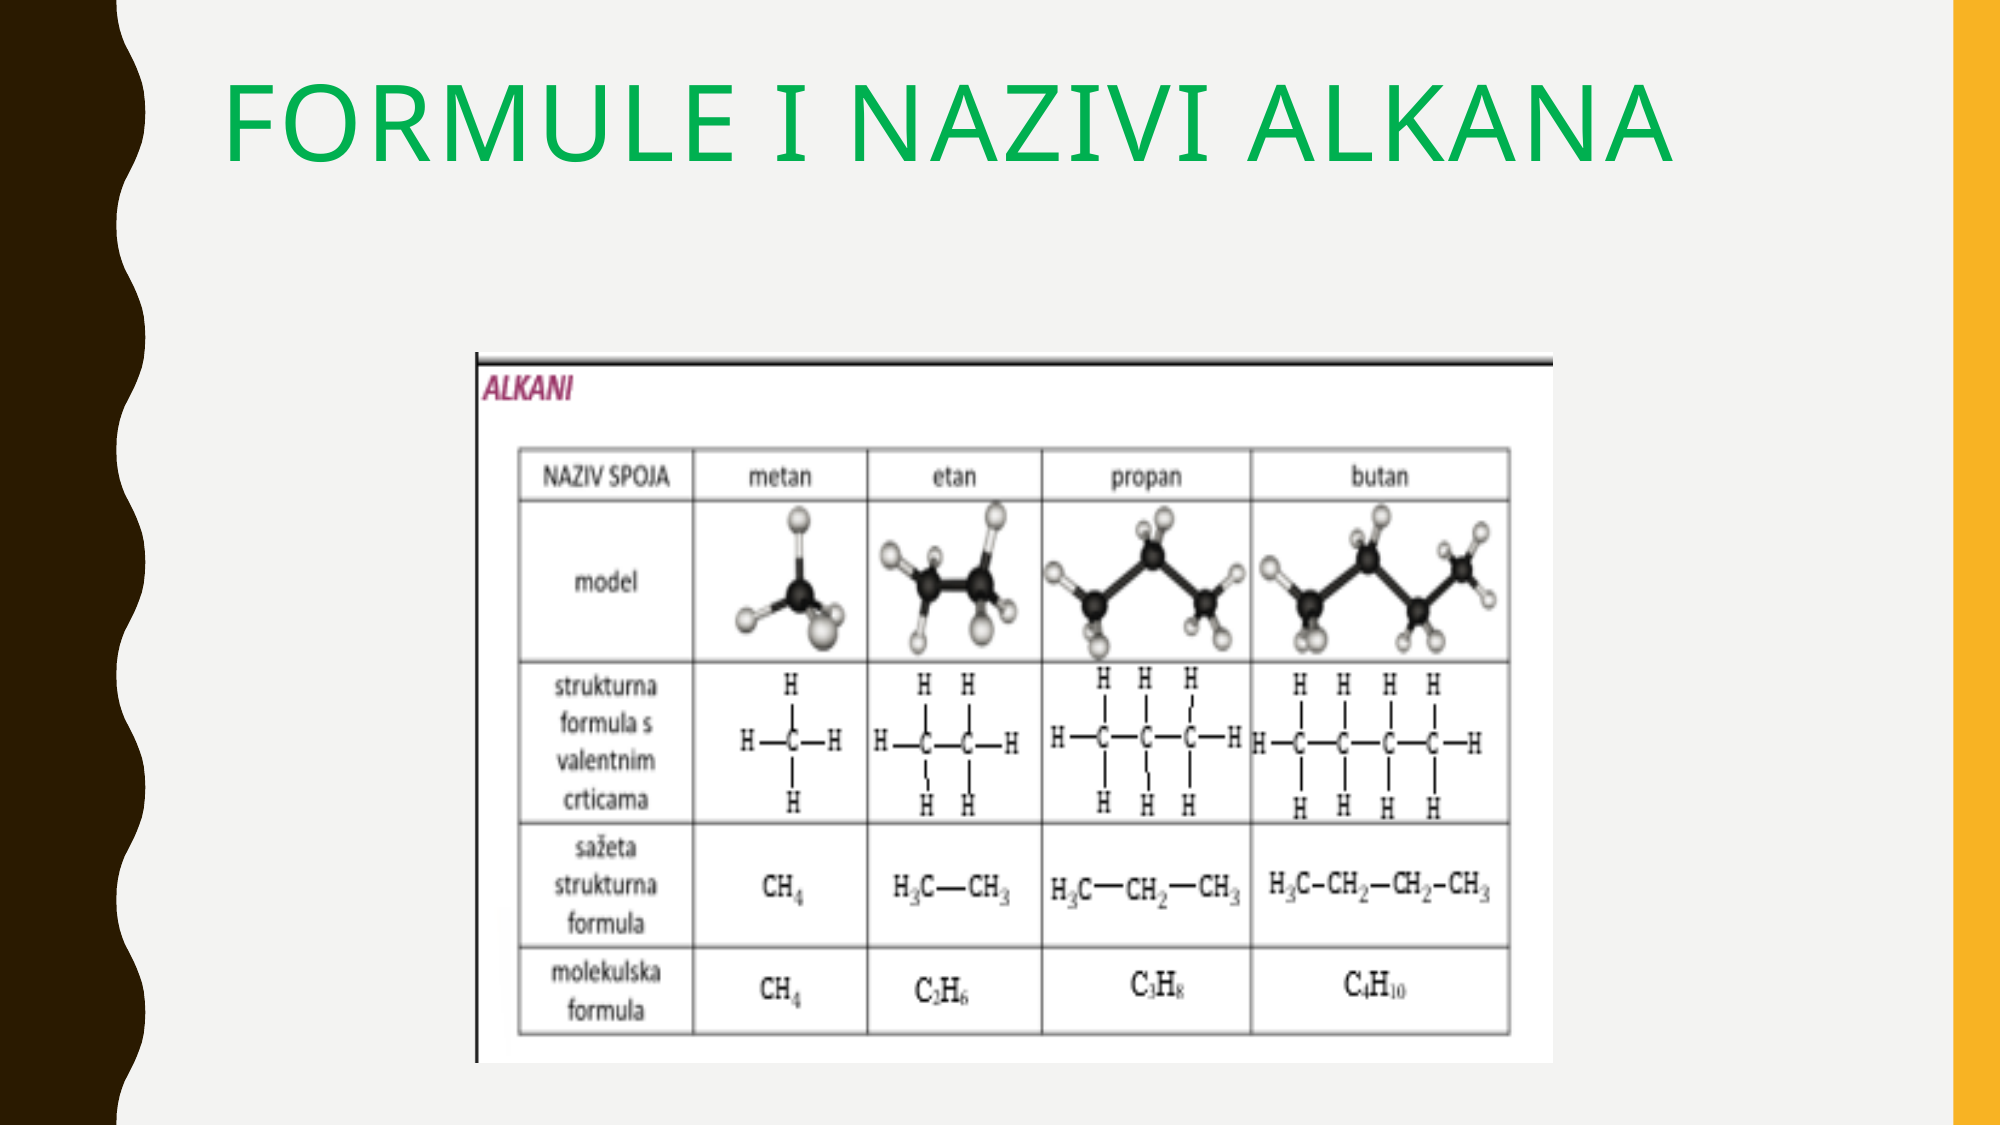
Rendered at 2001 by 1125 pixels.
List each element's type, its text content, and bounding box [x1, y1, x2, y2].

title Formule i nazivi alkana [205, 62, 1875, 308]
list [474, 352, 1553, 1063]
